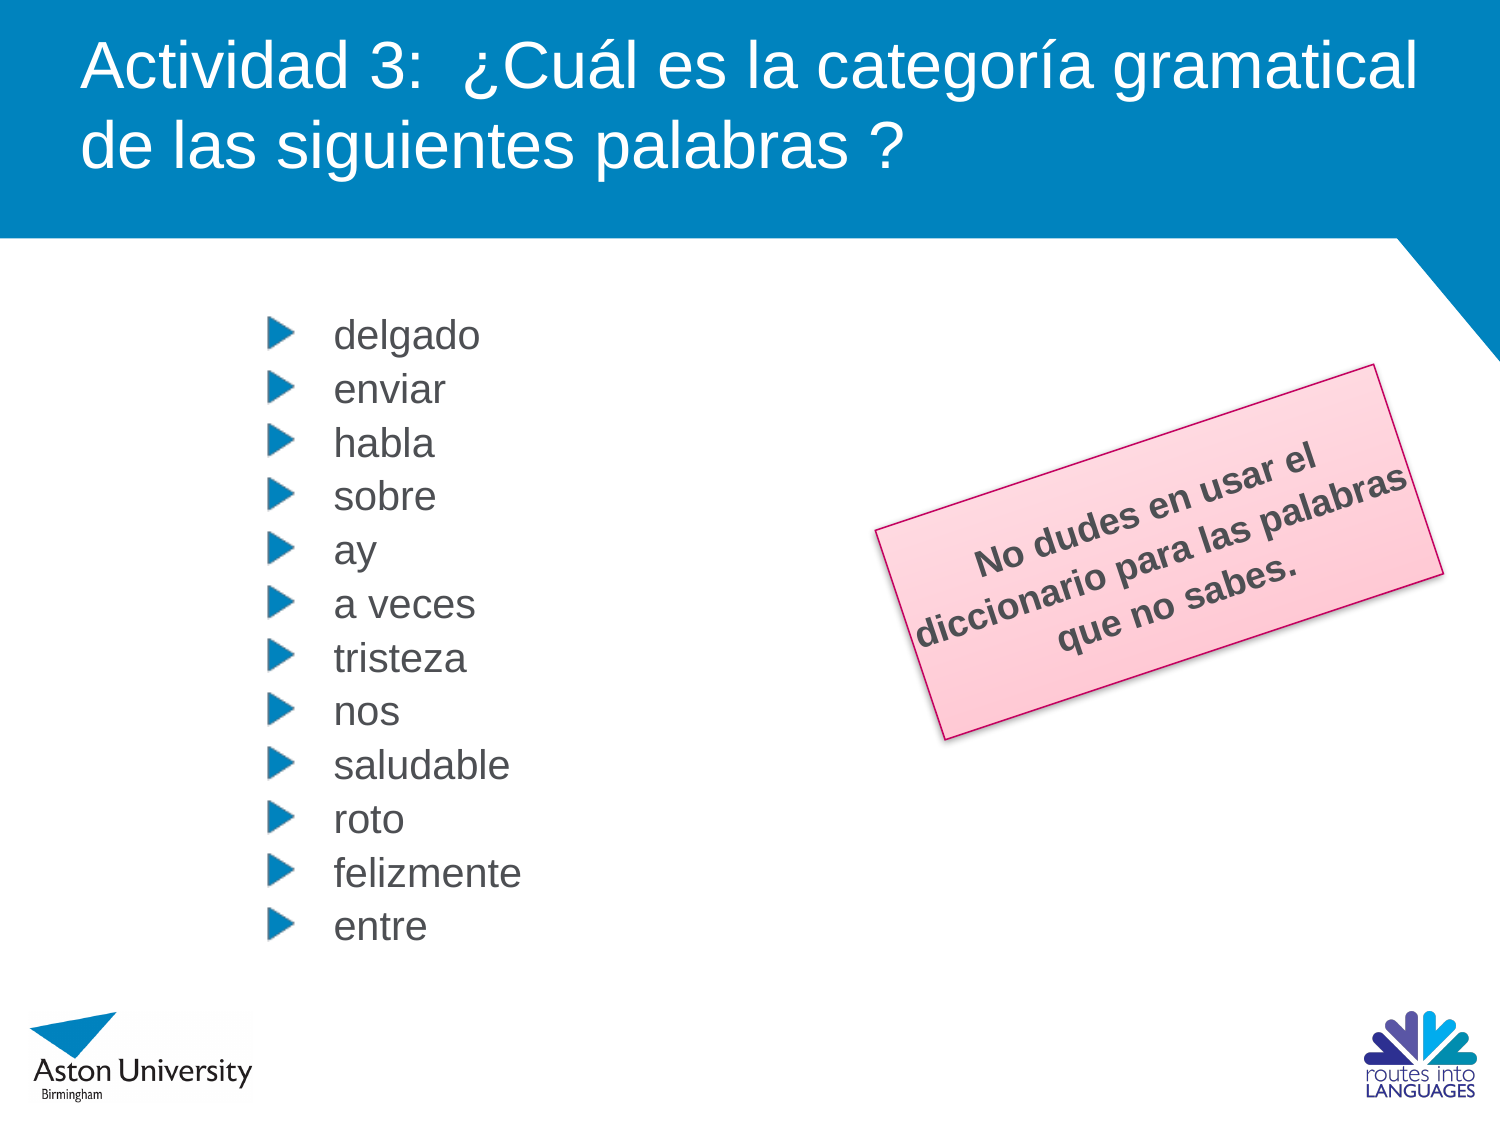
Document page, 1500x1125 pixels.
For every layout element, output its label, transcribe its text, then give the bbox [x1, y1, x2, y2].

list delgado enviar habla sobre ay a veces tristeza nos saludable roto felizmente entre [249, 303, 663, 955]
picture [266, 906, 302, 942]
picture [266, 637, 302, 673]
picture [266, 584, 302, 620]
picture [266, 422, 302, 458]
picture [266, 369, 302, 405]
picture [266, 799, 302, 835]
list No dudes en usar el diccionario para las palabras que no sabes. [874, 363, 1445, 741]
picture [266, 476, 302, 512]
picture [28, 1011, 253, 1103]
picture [266, 530, 302, 566]
picture [266, 852, 302, 888]
picture [1363, 1011, 1477, 1102]
picture [266, 745, 302, 781]
picture [266, 315, 302, 351]
title Actividad 3: ¿Cuál es la categoría gramatical de las siguientes palabras ? [80, 21, 1444, 233]
picture [266, 691, 302, 727]
